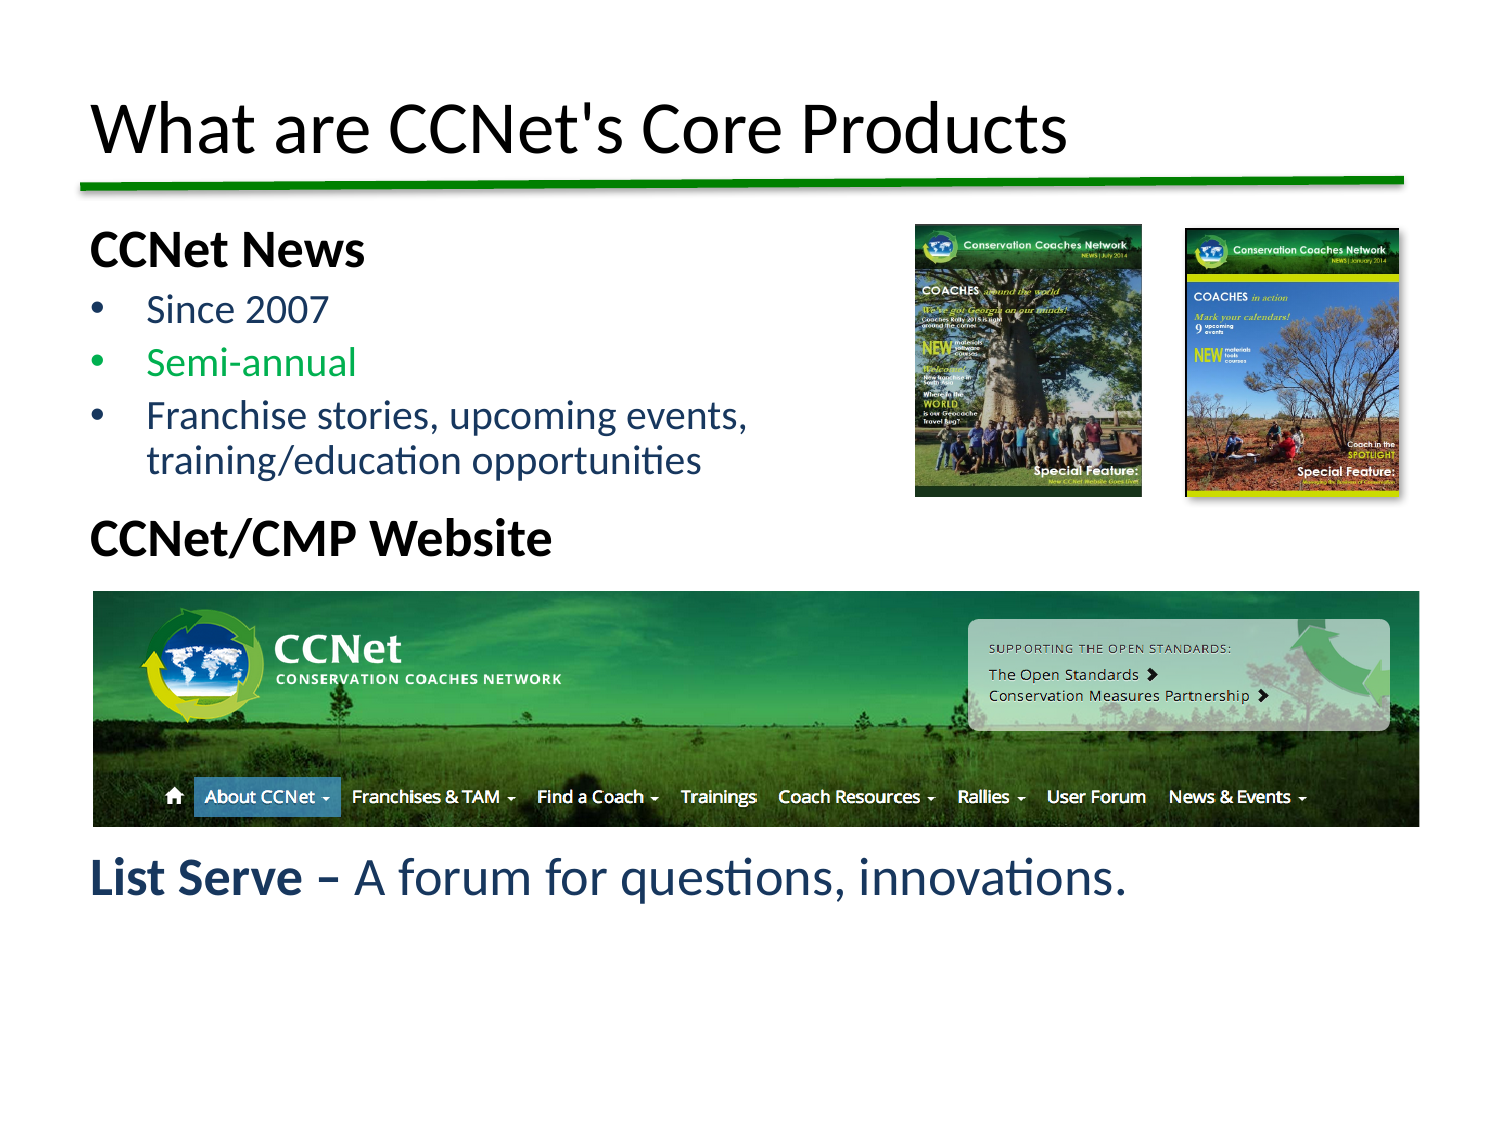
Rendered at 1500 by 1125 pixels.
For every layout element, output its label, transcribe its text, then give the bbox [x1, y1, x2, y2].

picture [92, 591, 1420, 827]
title What are ​CCNet's Core Products [75, 45, 1425, 202]
picture [1184, 227, 1399, 497]
list CCNet News Since 2007 Semi-annual Franchise stories, upcoming events, training/education opportunities CCNet/CMP Website List Serve – A forum for questions, innovations. [75, 206, 1488, 1066]
picture [915, 223, 1143, 497]
